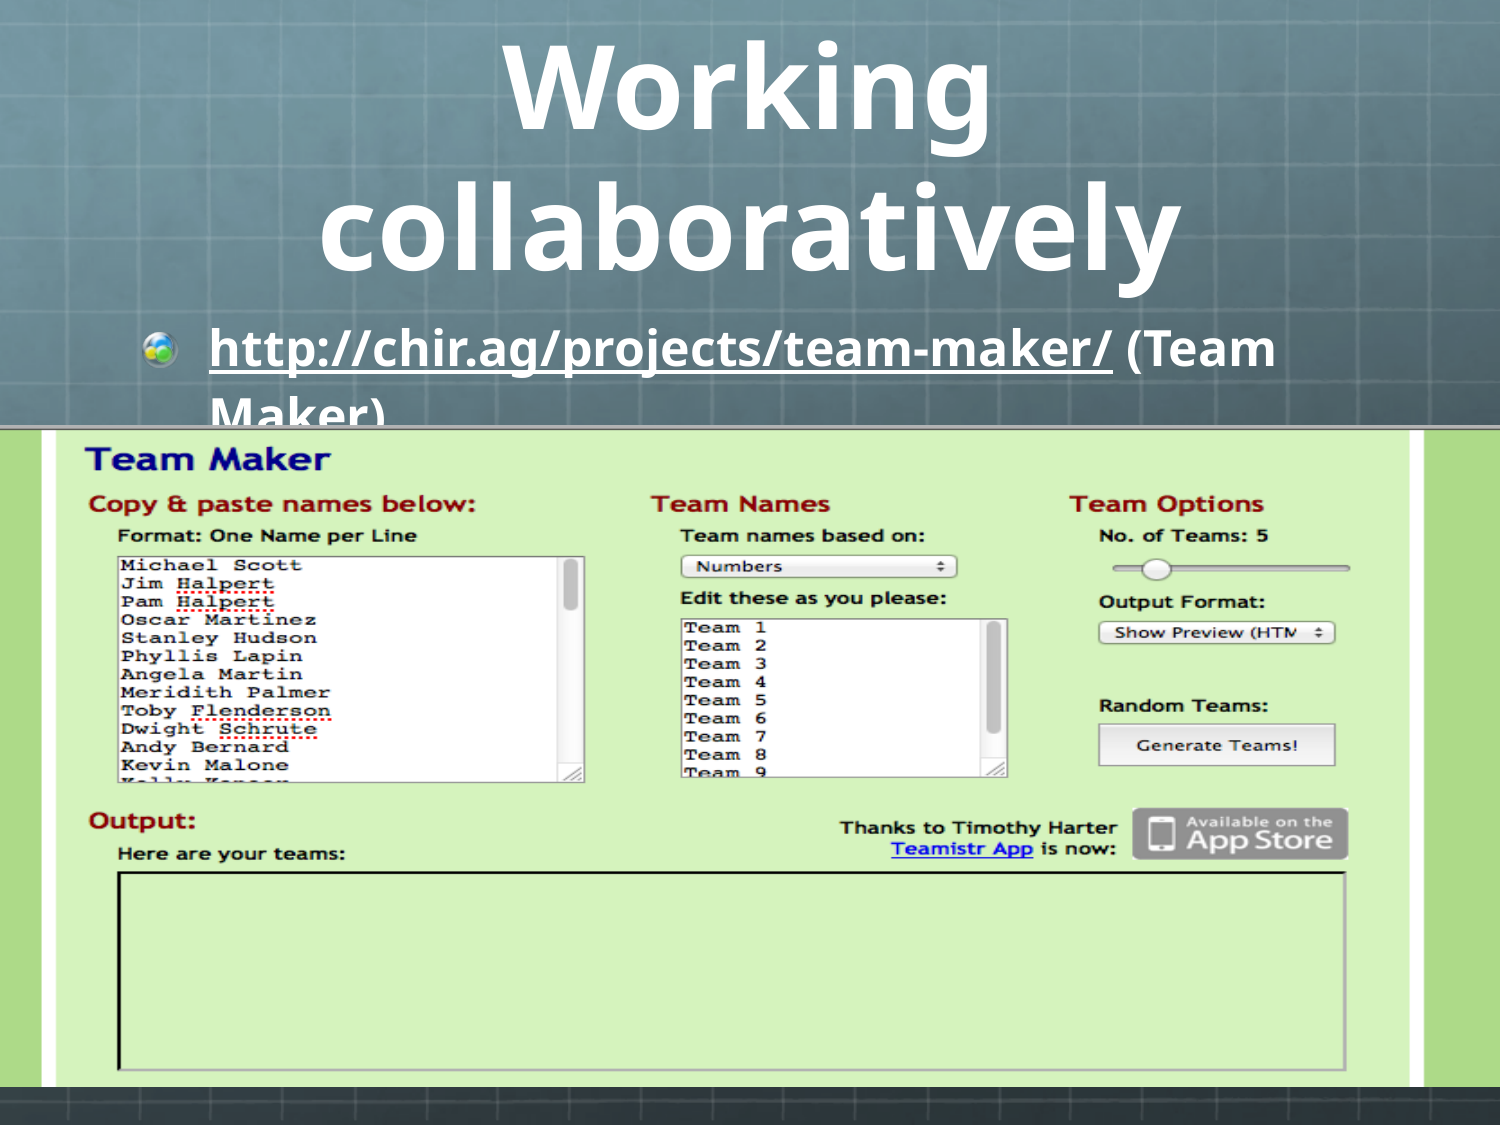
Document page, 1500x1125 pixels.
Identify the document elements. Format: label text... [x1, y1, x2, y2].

list http://chir.ag/projects/team-maker/ (Team Maker) [127, 308, 1372, 403]
picture [0, 0, 1500, 1125]
title Working collaboratively [127, 17, 1372, 289]
